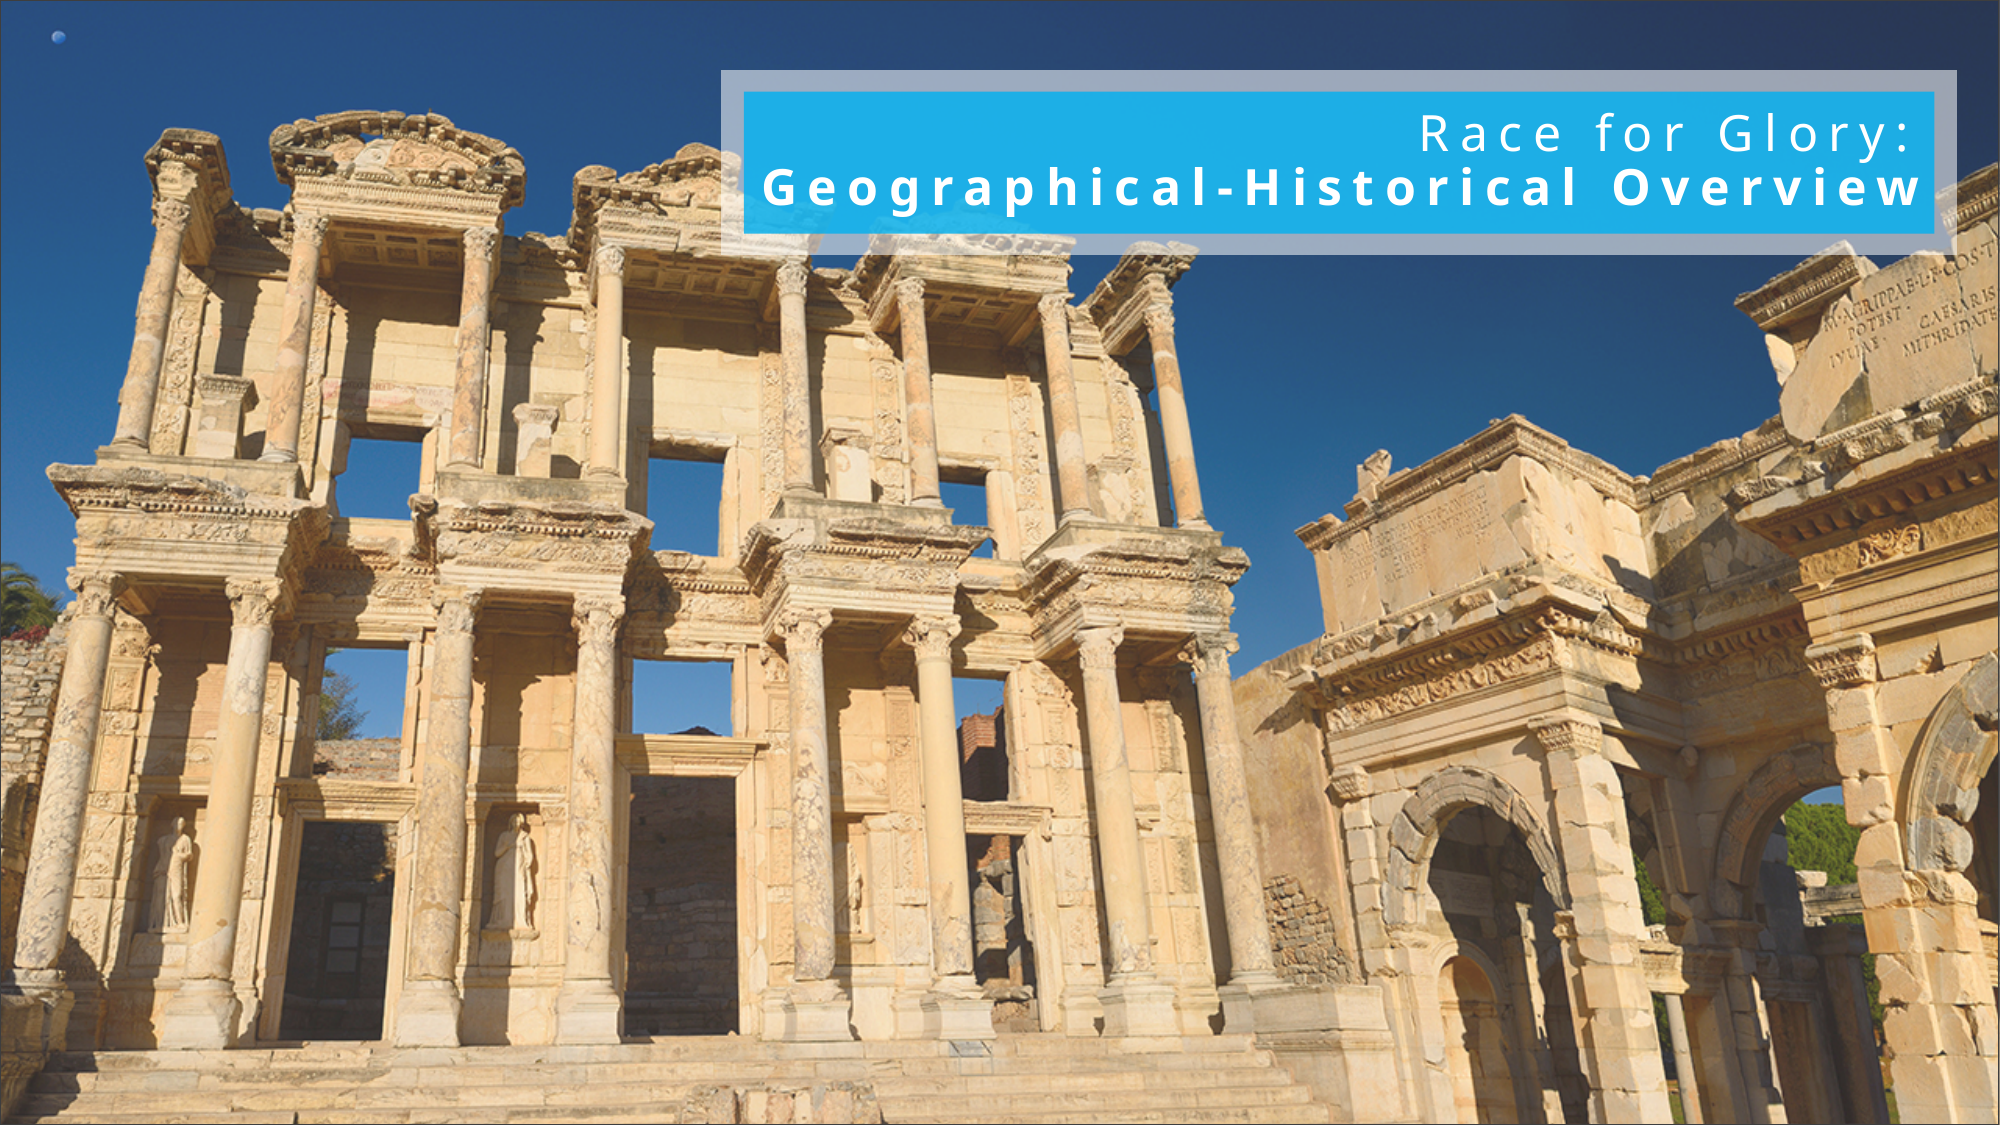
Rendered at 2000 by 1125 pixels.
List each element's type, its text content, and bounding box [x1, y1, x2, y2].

list 776 BCE first recorded Olympic games. Greek culture en route to becoming Roman. (First secure date in Greek history) 754/3 Trad date Rome founded 146 BCE. Rome annexed Greece, destruction of Corinth [1, 1, 1998, 1124]
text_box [721, 70, 1958, 255]
